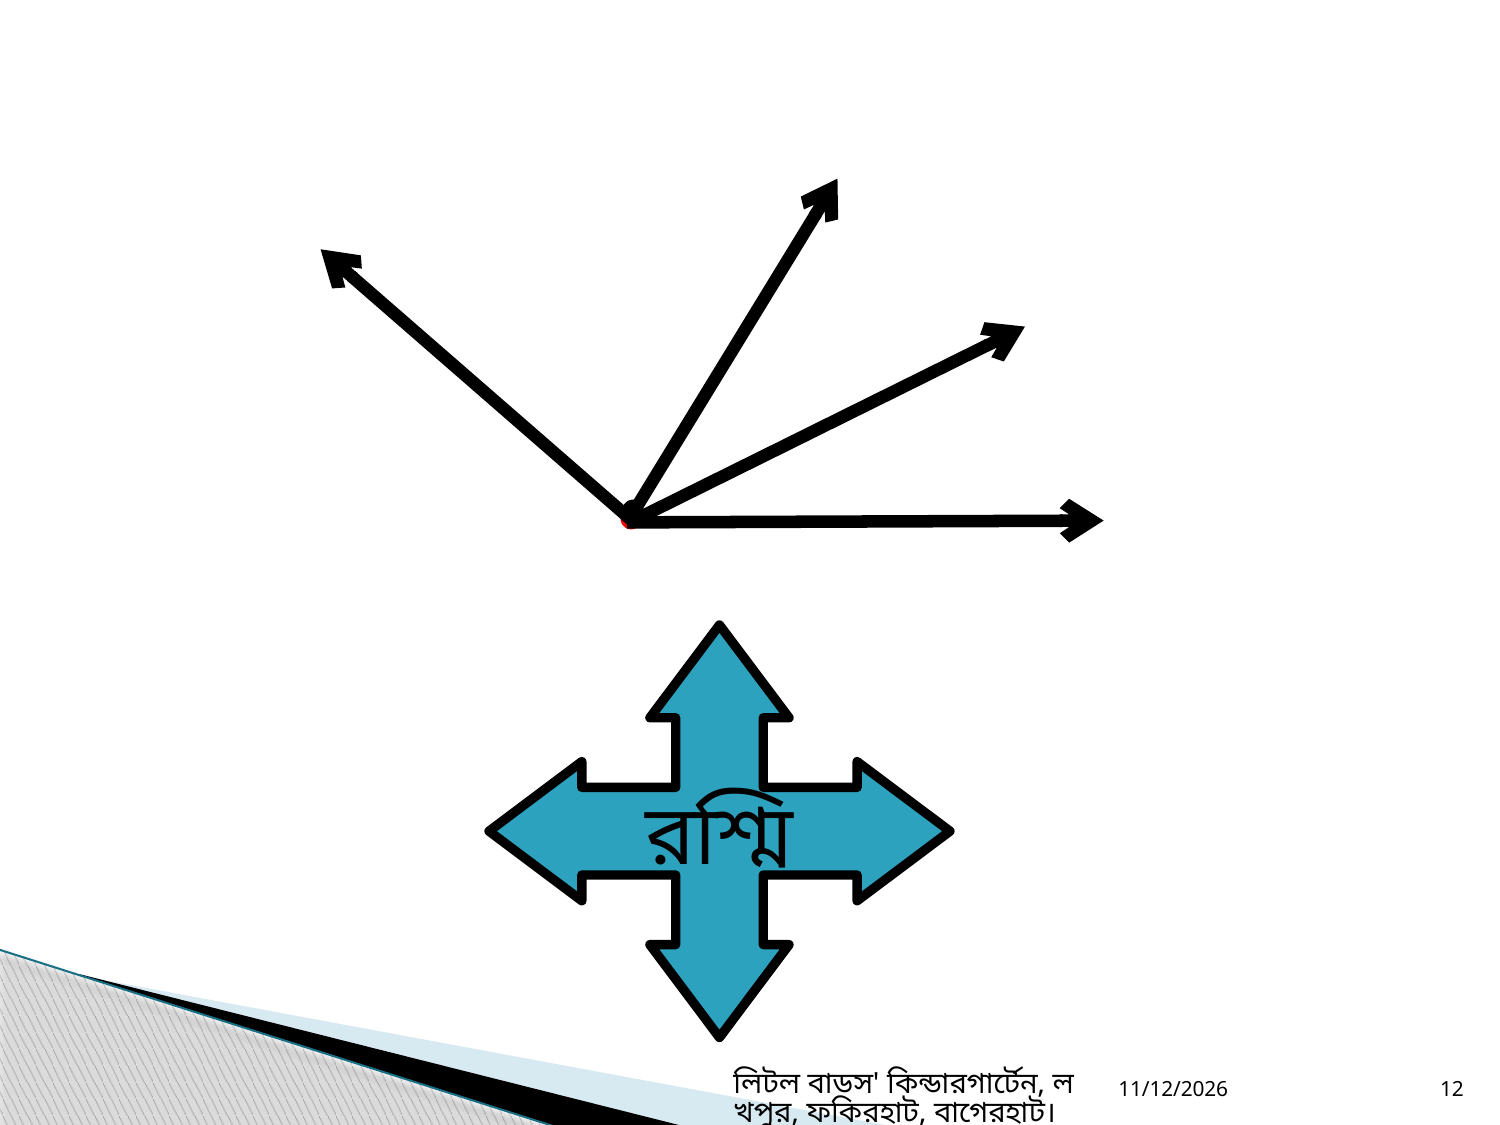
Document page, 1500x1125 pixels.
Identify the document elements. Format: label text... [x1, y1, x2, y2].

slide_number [1105, 1051, 1419, 1112]
text_box রশ্মি [484, 620, 955, 1042]
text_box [842, 326, 1026, 519]
footer লিটল বাডস' কিন্ডারগার্টেন, লখপুর, ফকিরহাট, বাগেরহাট। [718, 1051, 1105, 1112]
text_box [320, 248, 632, 521]
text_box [626, 178, 838, 524]
slide_number 12 [1419, 1051, 1479, 1112]
